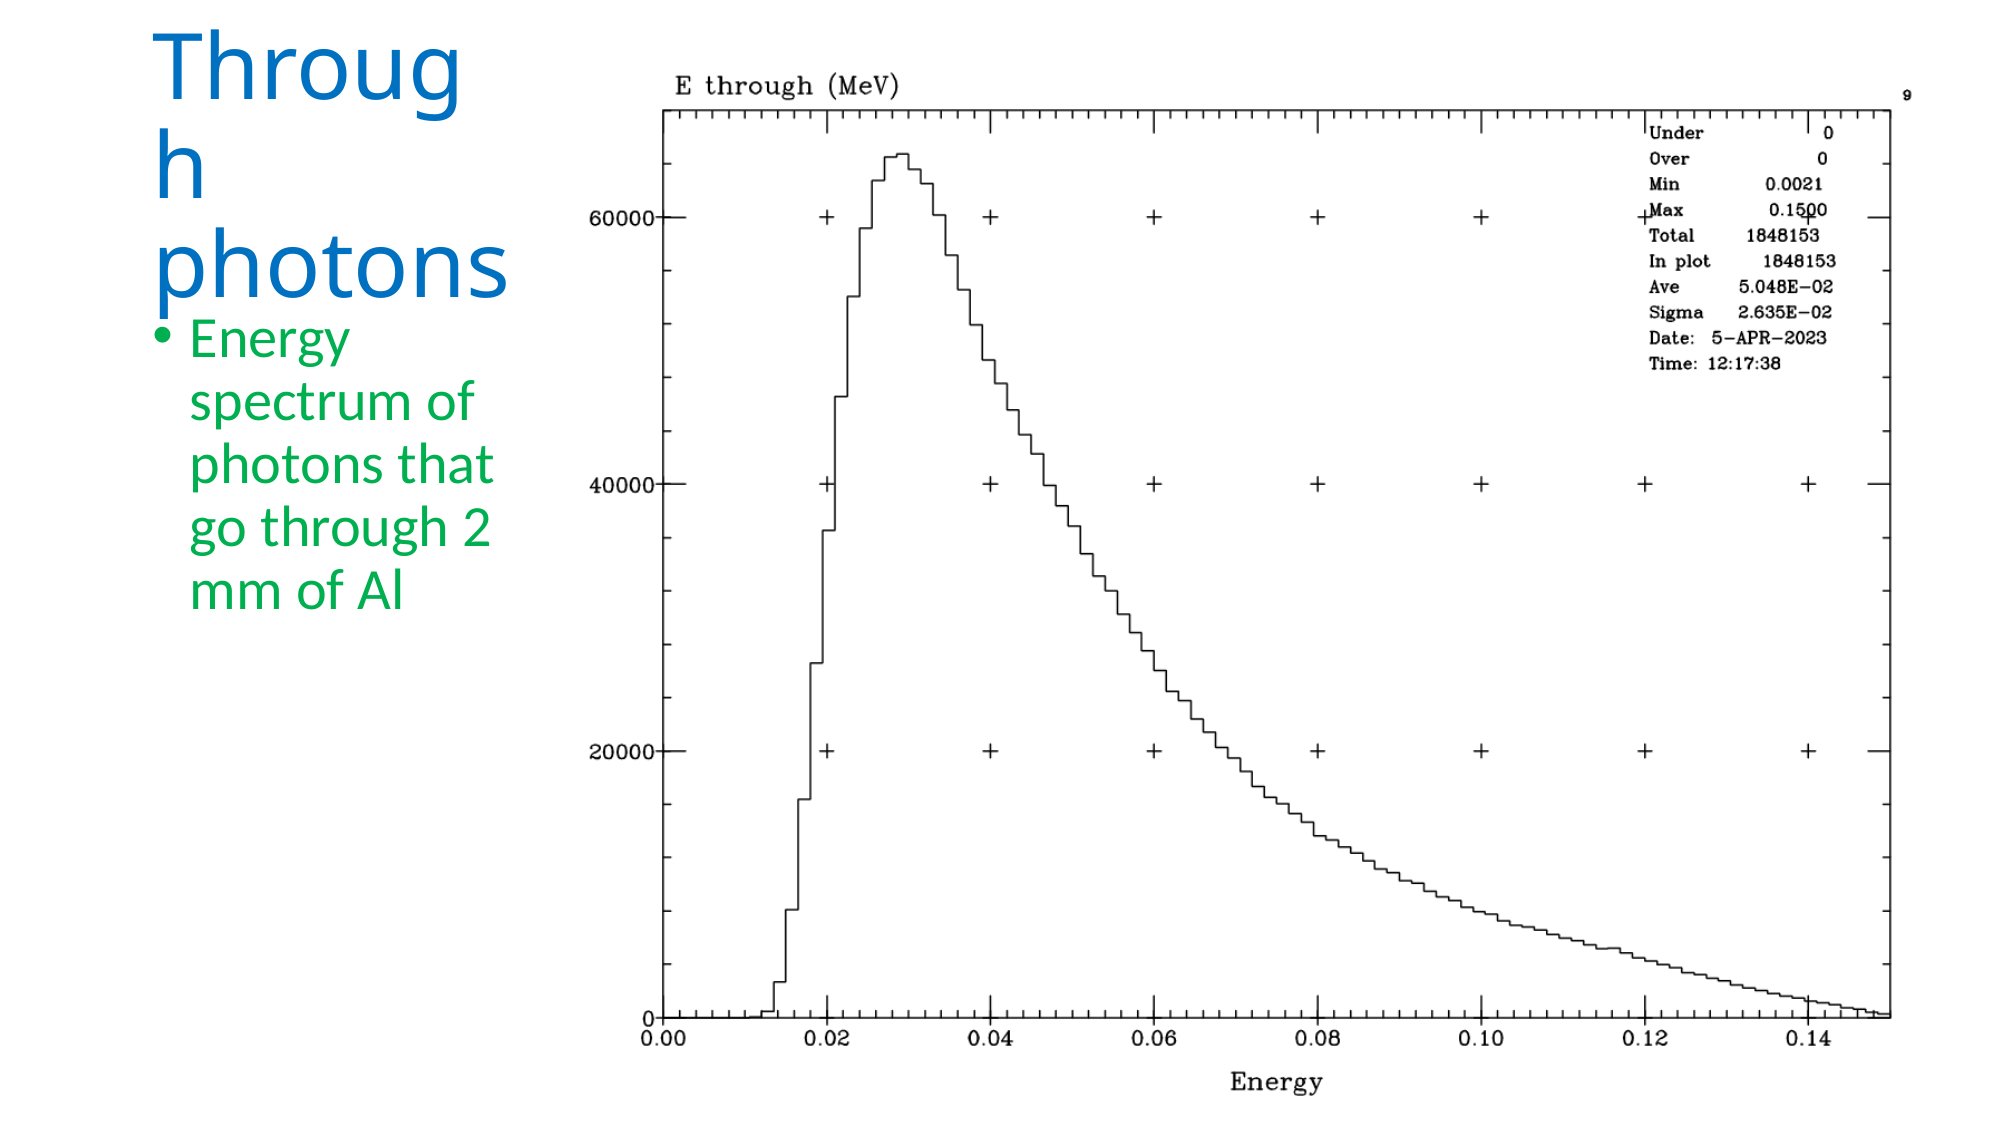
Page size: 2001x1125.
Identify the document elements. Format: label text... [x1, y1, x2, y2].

list Energy spectrum of photons that go through 2 mm of Al [137, 299, 513, 1014]
title Through photons [137, 59, 531, 278]
picture [553, 59, 1915, 1106]
